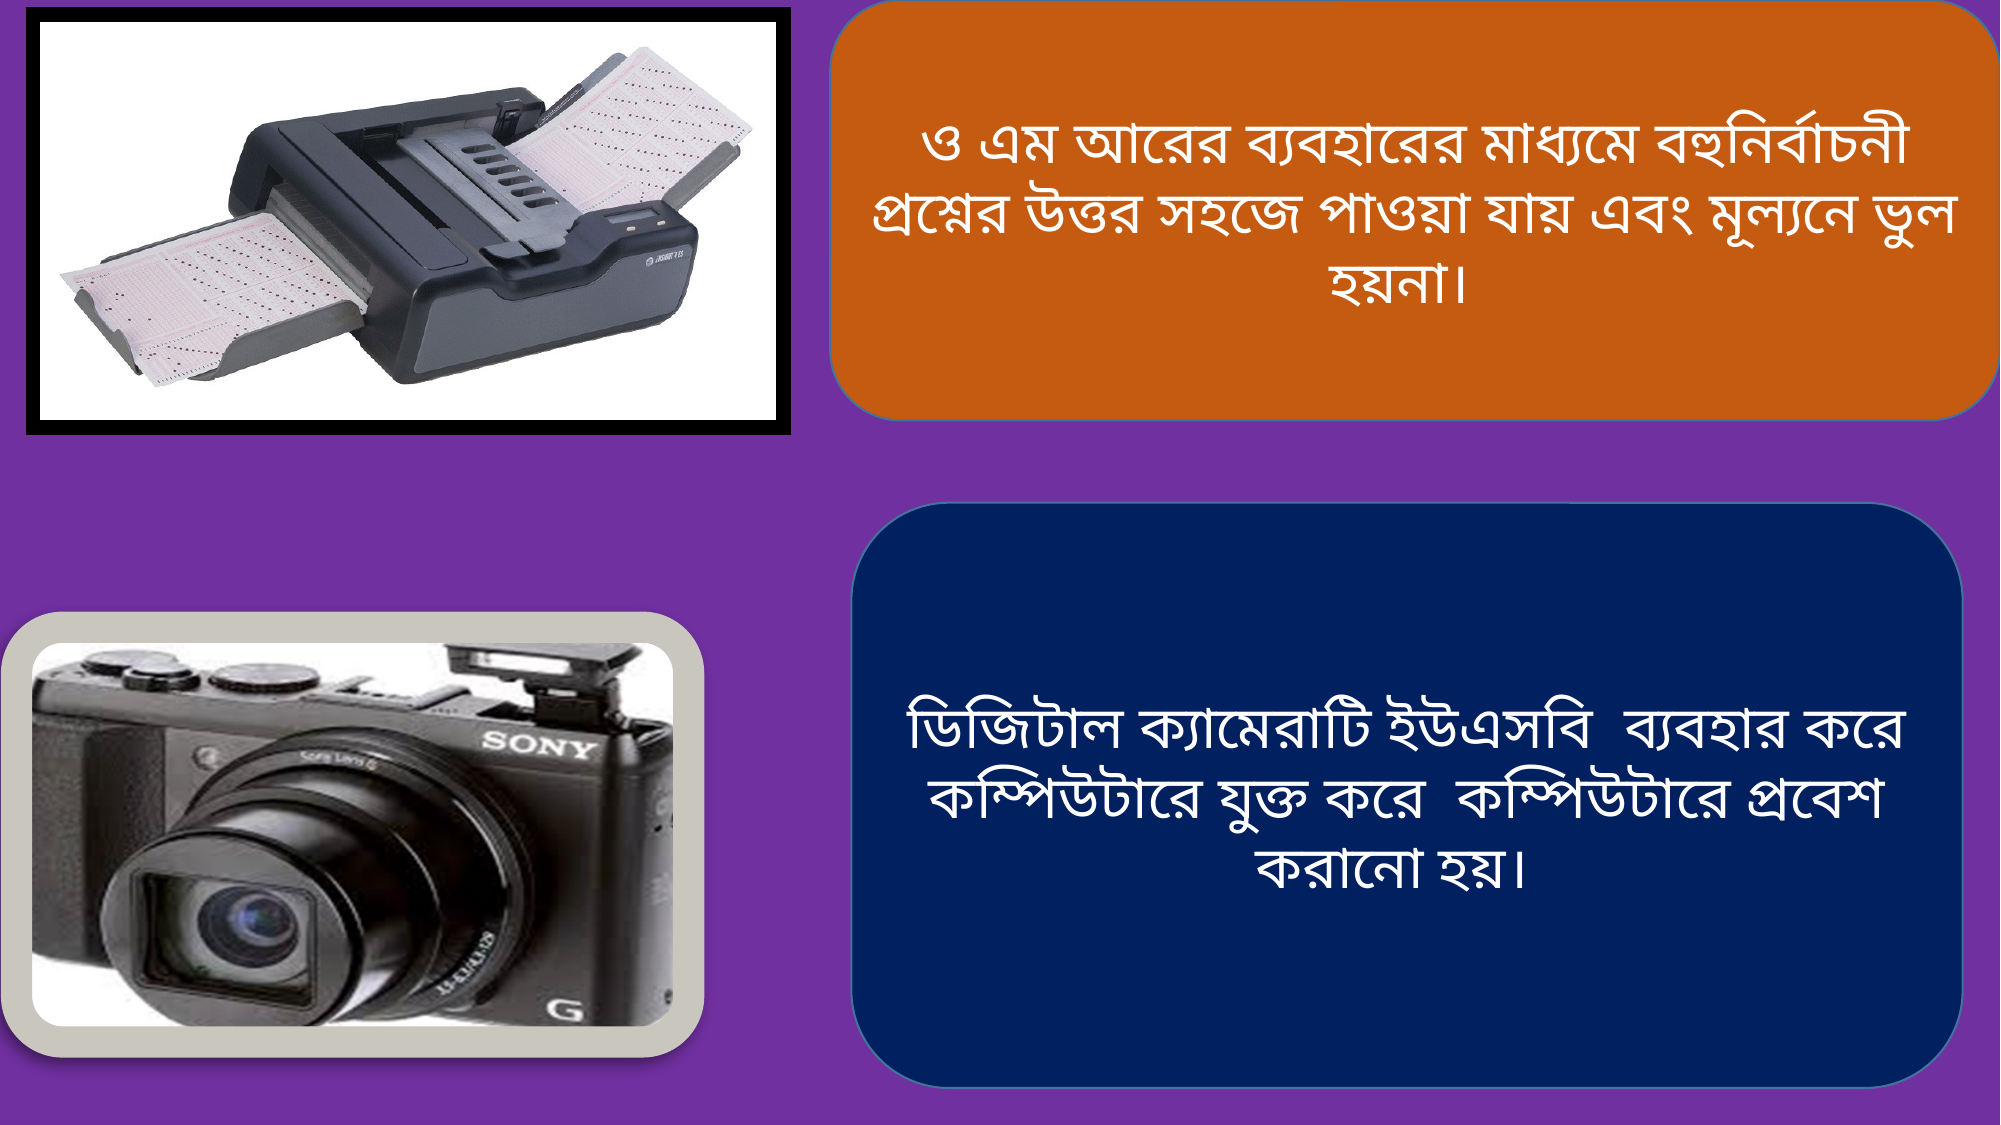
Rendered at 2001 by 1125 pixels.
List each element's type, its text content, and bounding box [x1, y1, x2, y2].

text_box ডিজিটাল ক্যামেরাটি ইউএসবি ব্যবহার করে কম্পিউটারে যুক্ত করে কম্পিউটারে প্রবেশ করানো হয়। [850, 501, 1964, 1090]
picture [40, 21, 777, 421]
text_box ও এম আরের ব্যবহারের মাধ্যমে বহুনির্বাচনী প্রশ্নের উত্তর সহজে পাওয়া যায় এবং মূল্যনে ভুল হয়না। [829, 0, 2000, 422]
picture [16, 627, 689, 1042]
